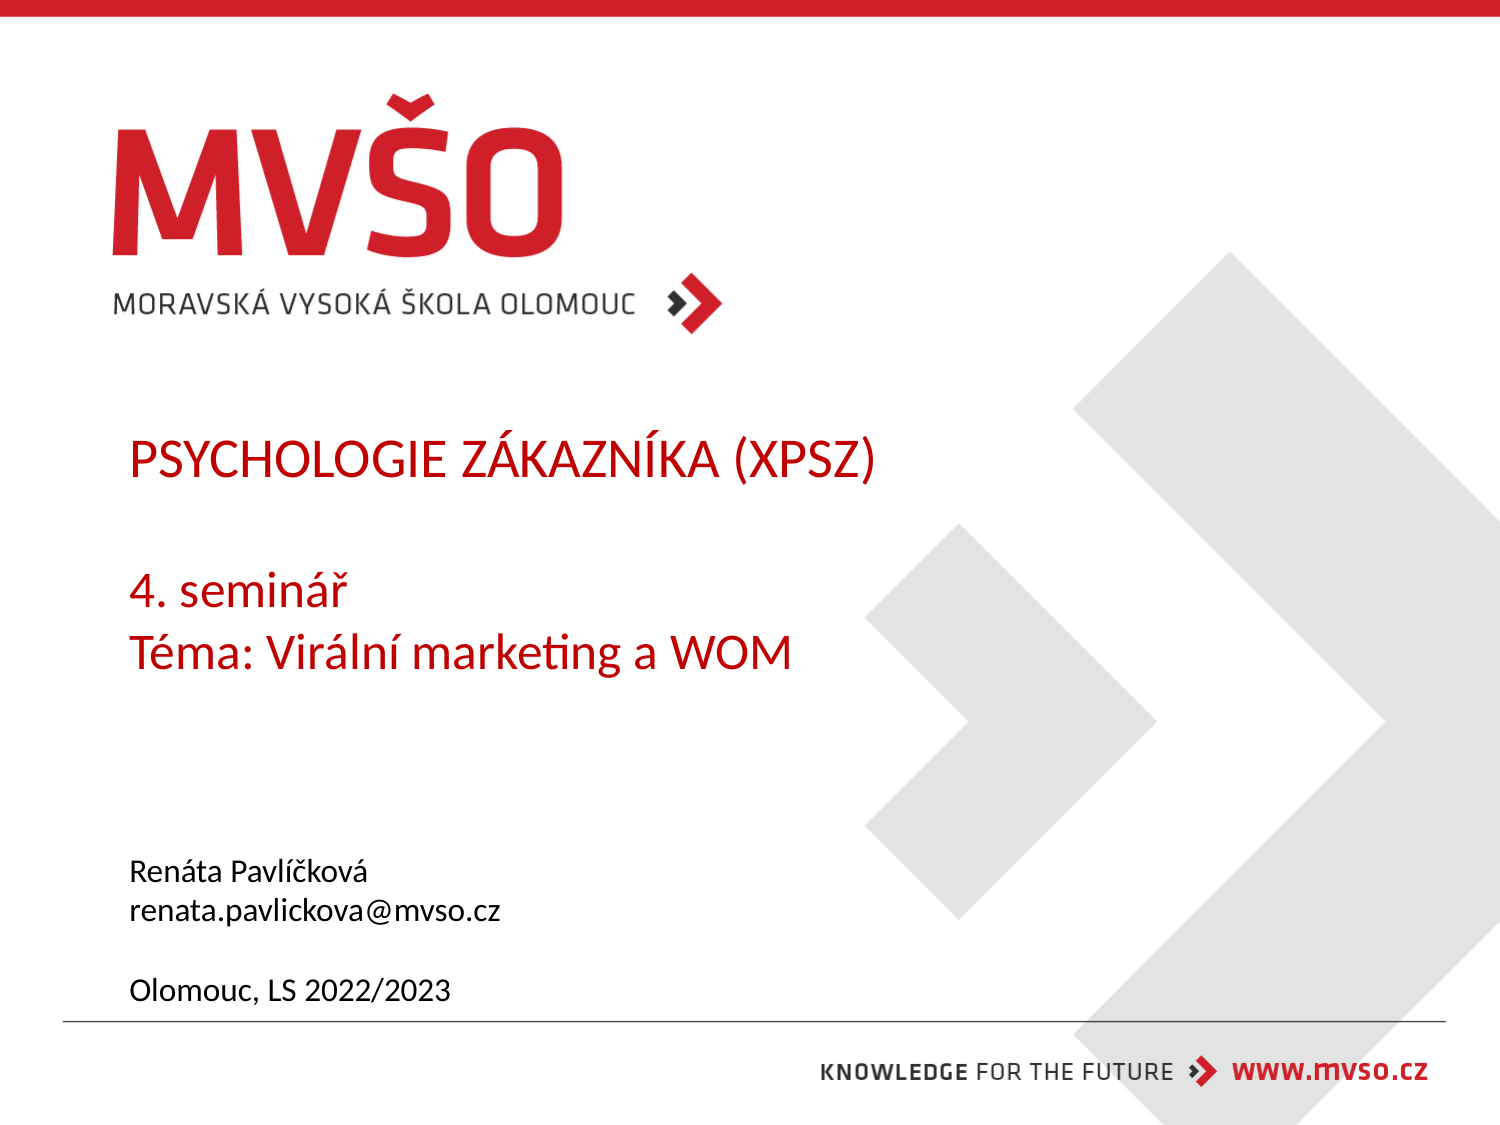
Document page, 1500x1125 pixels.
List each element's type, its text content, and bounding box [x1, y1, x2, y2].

text_box Renáta Pavlíčková renata.pavlickova@mvso.cz Olomouc, LS 2022/2023 [129, 848, 657, 997]
picture [0, 0, 1500, 1125]
title PSYCHOLOGIE ZÁKAZNÍKA (XPSZ) 4. seminář Téma: Virální marketing a WOM [129, 420, 1456, 744]
